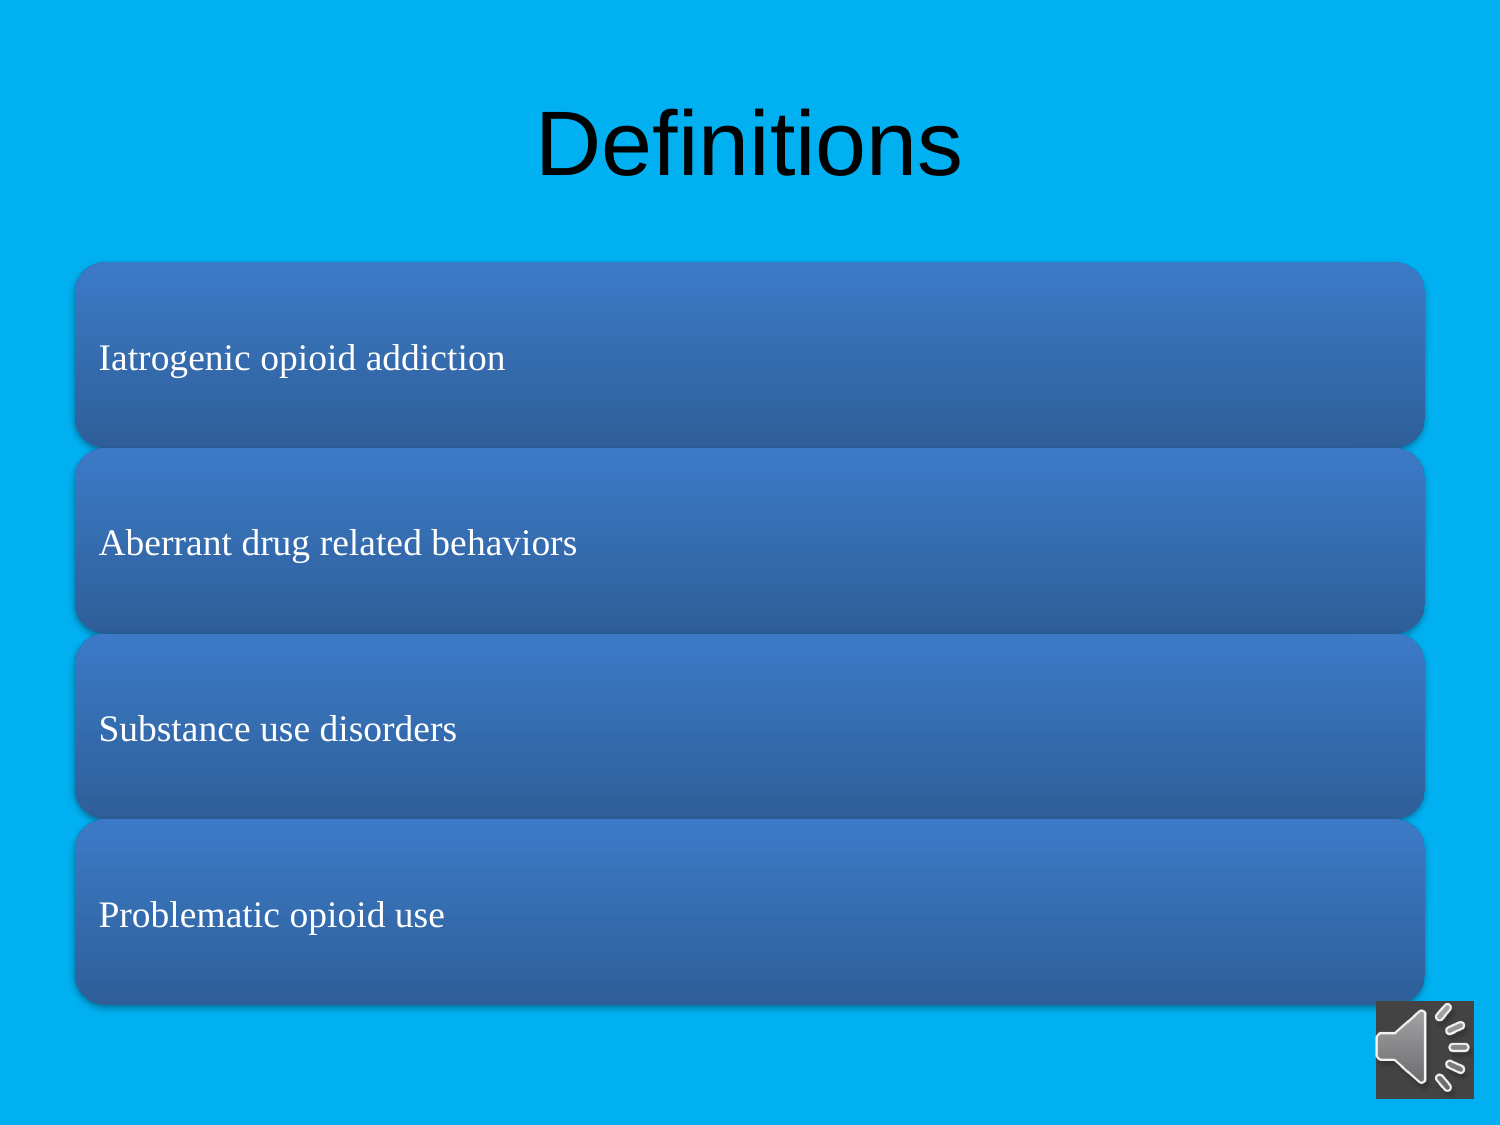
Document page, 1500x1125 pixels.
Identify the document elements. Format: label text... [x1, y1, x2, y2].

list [74, 262, 1426, 1006]
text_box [1374, 999, 1476, 1101]
title Definitions [75, 45, 1425, 233]
